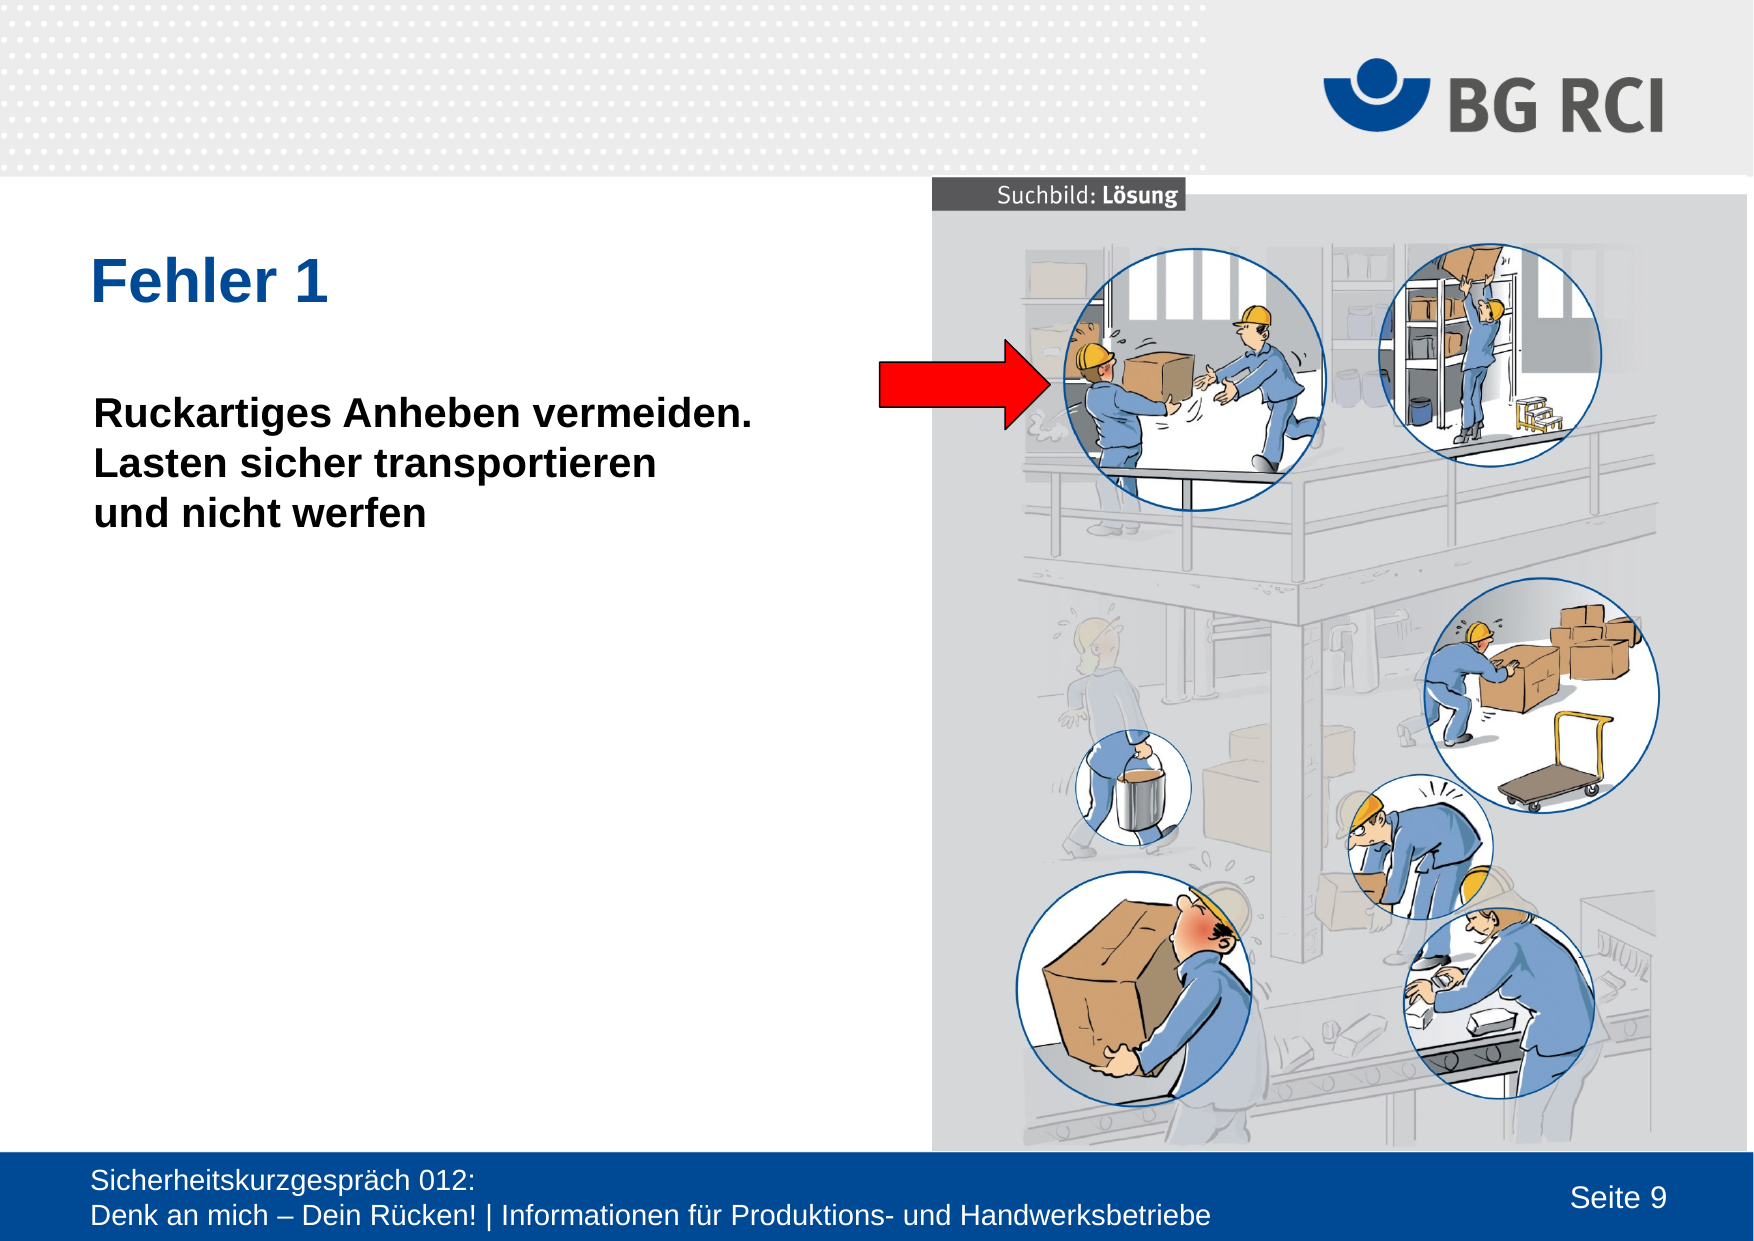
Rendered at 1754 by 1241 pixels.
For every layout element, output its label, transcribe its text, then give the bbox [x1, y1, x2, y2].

picture [0, 0, 1754, 1241]
text_box Fehler 1 [90, 239, 927, 338]
text_box Ruckartiges Anheben vermeiden. Lasten sicher transportieren und nicht werfen [78, 378, 927, 544]
text_box [879, 362, 927, 408]
slide_number Seite 9 [1407, 1159, 1668, 1241]
